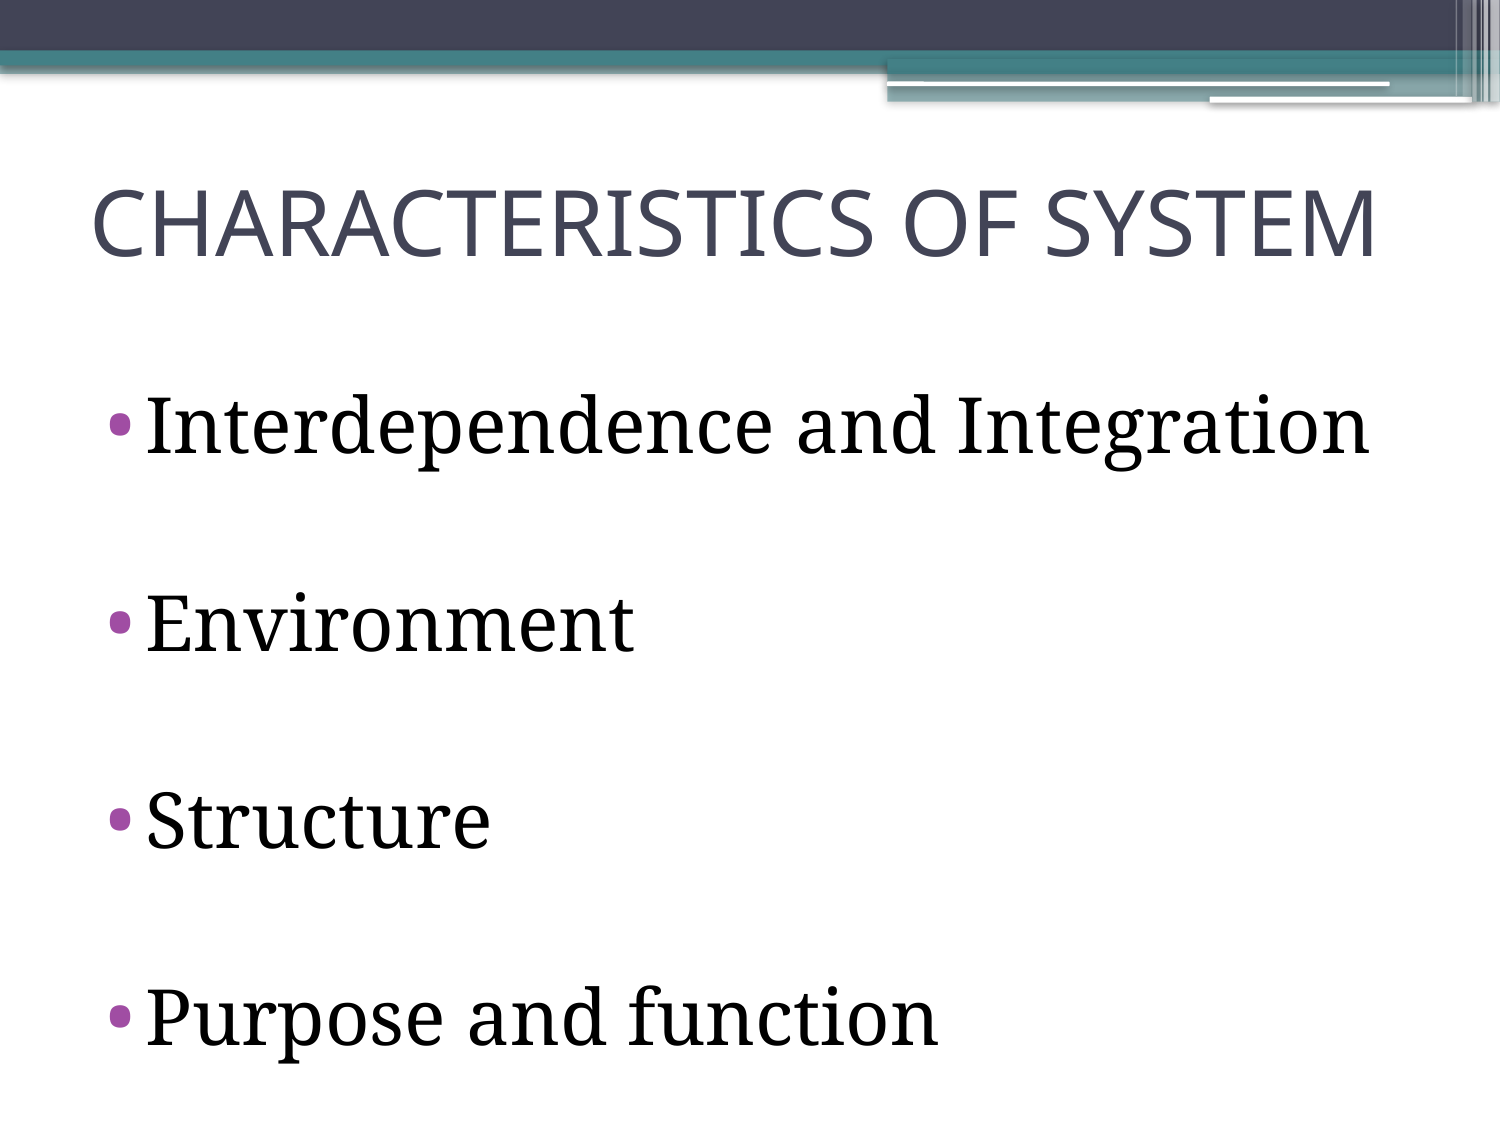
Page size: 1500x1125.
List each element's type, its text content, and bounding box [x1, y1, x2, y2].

title CHARACTERISTICS OF SYSTEM [75, 187, 1425, 363]
list Interdependence and Integration Environment Structure Purpose and function [75, 368, 1425, 1079]
